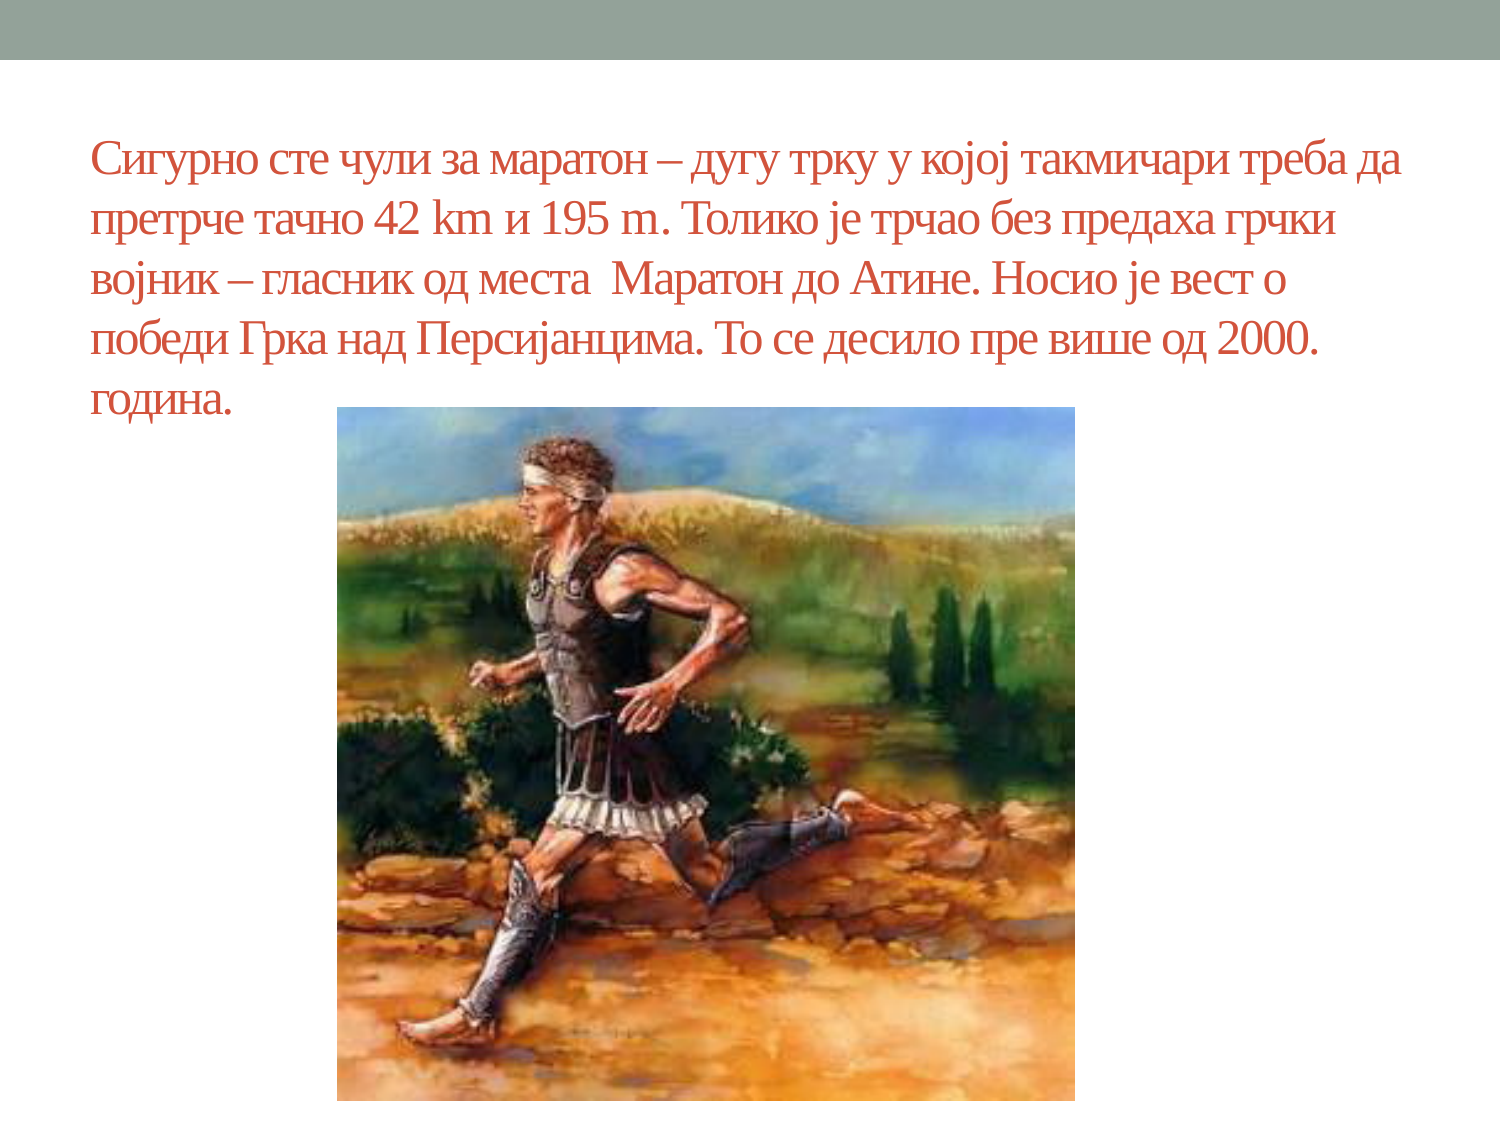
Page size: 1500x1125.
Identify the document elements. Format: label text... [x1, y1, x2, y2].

title Сигурно сте чули за маратон – дугу трку у којој такмичари треба да претрче тачно 42 km и 195 m. Толико је трчао без предаха грчки војник – гласник од места Маратон до Атине. Носио је вест о победи Грка над Персијанцима. То се десило пре више од 2000. година. [75, 87, 1425, 463]
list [337, 406, 1076, 1101]
